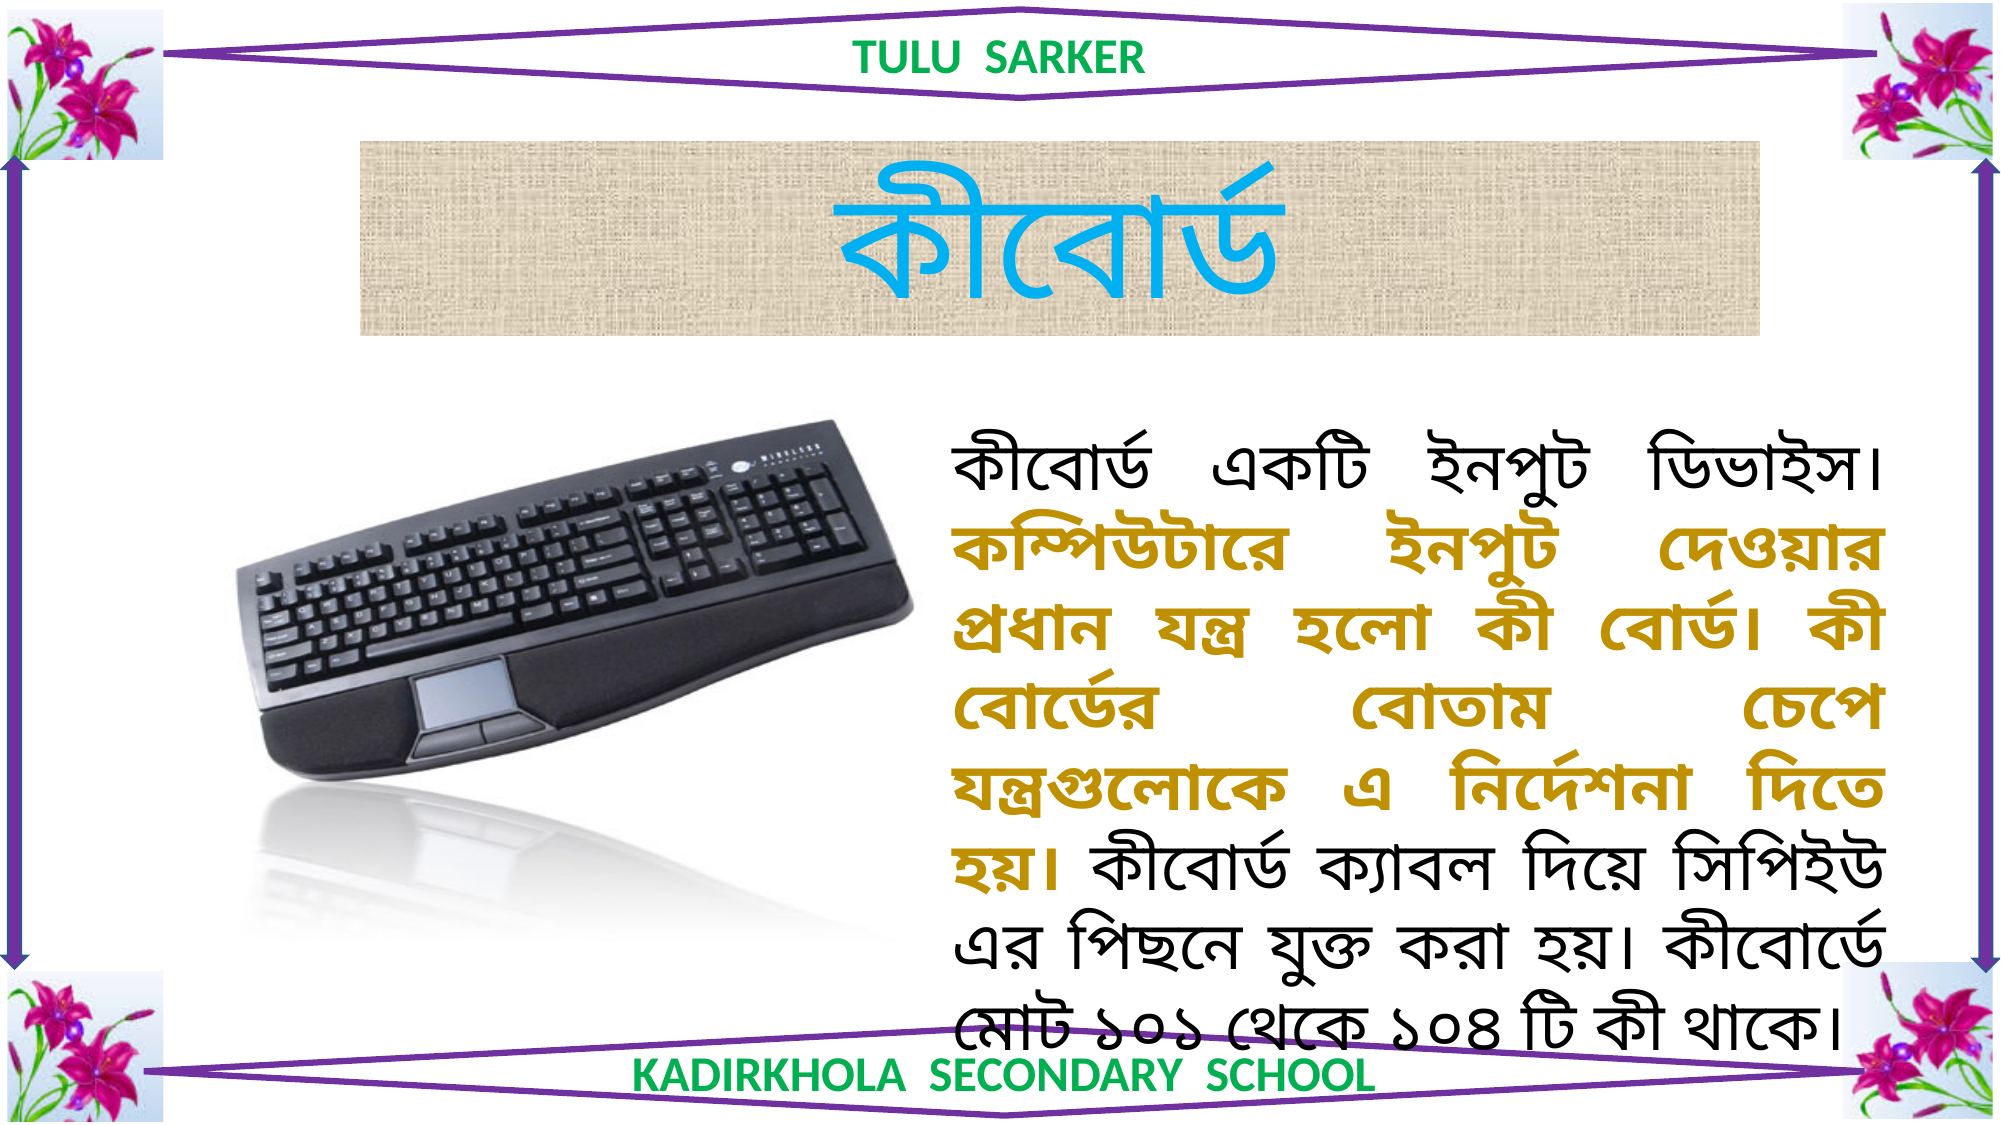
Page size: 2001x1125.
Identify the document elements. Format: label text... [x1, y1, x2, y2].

picture [1842, 3, 1993, 160]
picture [1901, 962, 1993, 1119]
picture [7, 971, 164, 1122]
text_box কীবোর্ড [360, 141, 1760, 336]
picture [7, 9, 164, 160]
text_box কীবোর্ড একটি ইনপুট ডিভাইস।কম্পিউটারে ইনপুট দেওয়ার প্রধান যন্ত্র হলো কী বোর্ড। কী বোর্ডের বোতাম চেপে যন্ত্রগুলোকে এ নির্দেশনা দিতে হয়। কীবোর্ড ক্যাবল দিয়ে সিপিইউ এর পিছনে যুক্ত করা হয়। কীবোর্ডে মোট ১০১ থেকে ১০৪ টি কী থাকে। [938, 416, 1901, 1125]
picture [182, 399, 970, 970]
